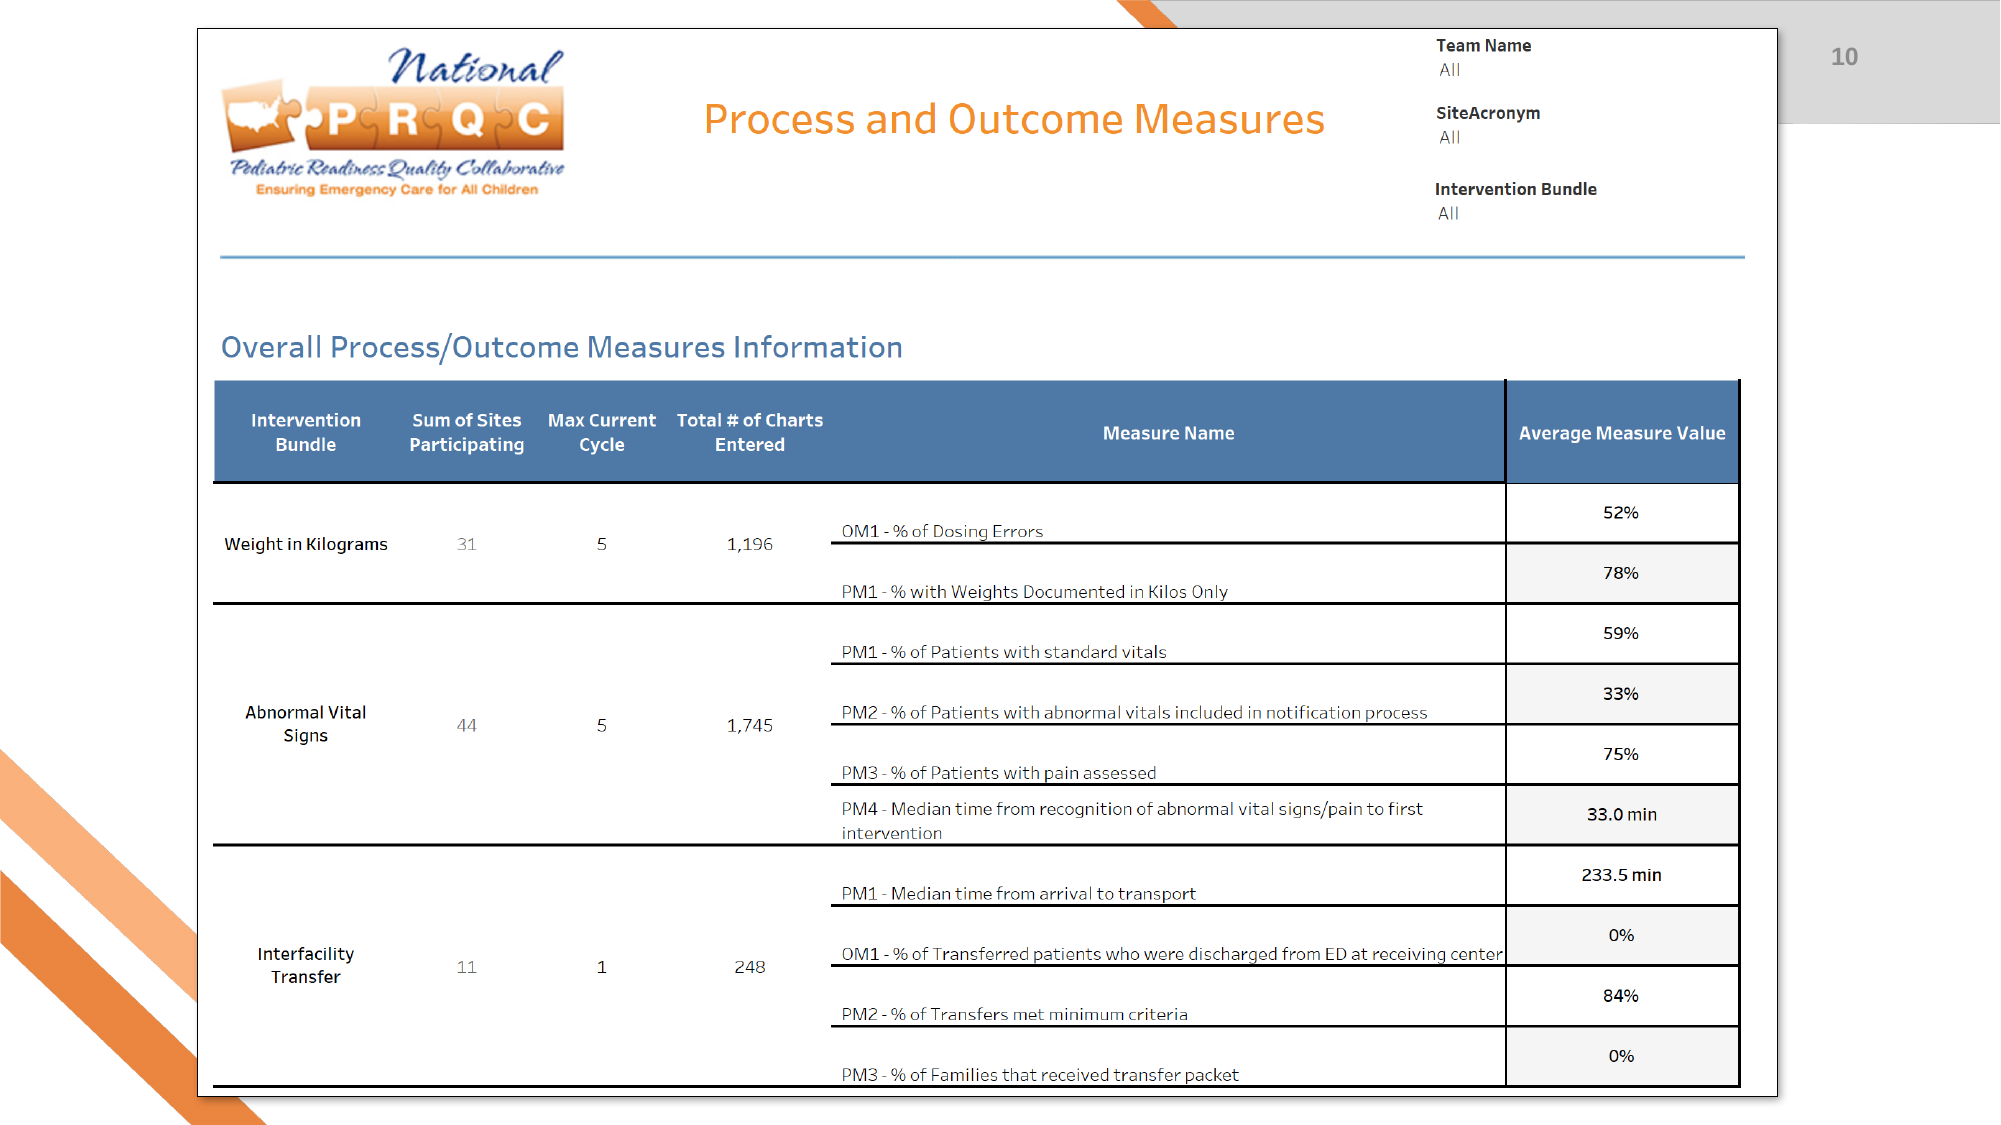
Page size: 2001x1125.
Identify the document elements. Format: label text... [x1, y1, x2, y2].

slide_number 10 [1790, 28, 1900, 78]
picture [0, 0, 2000, 1125]
